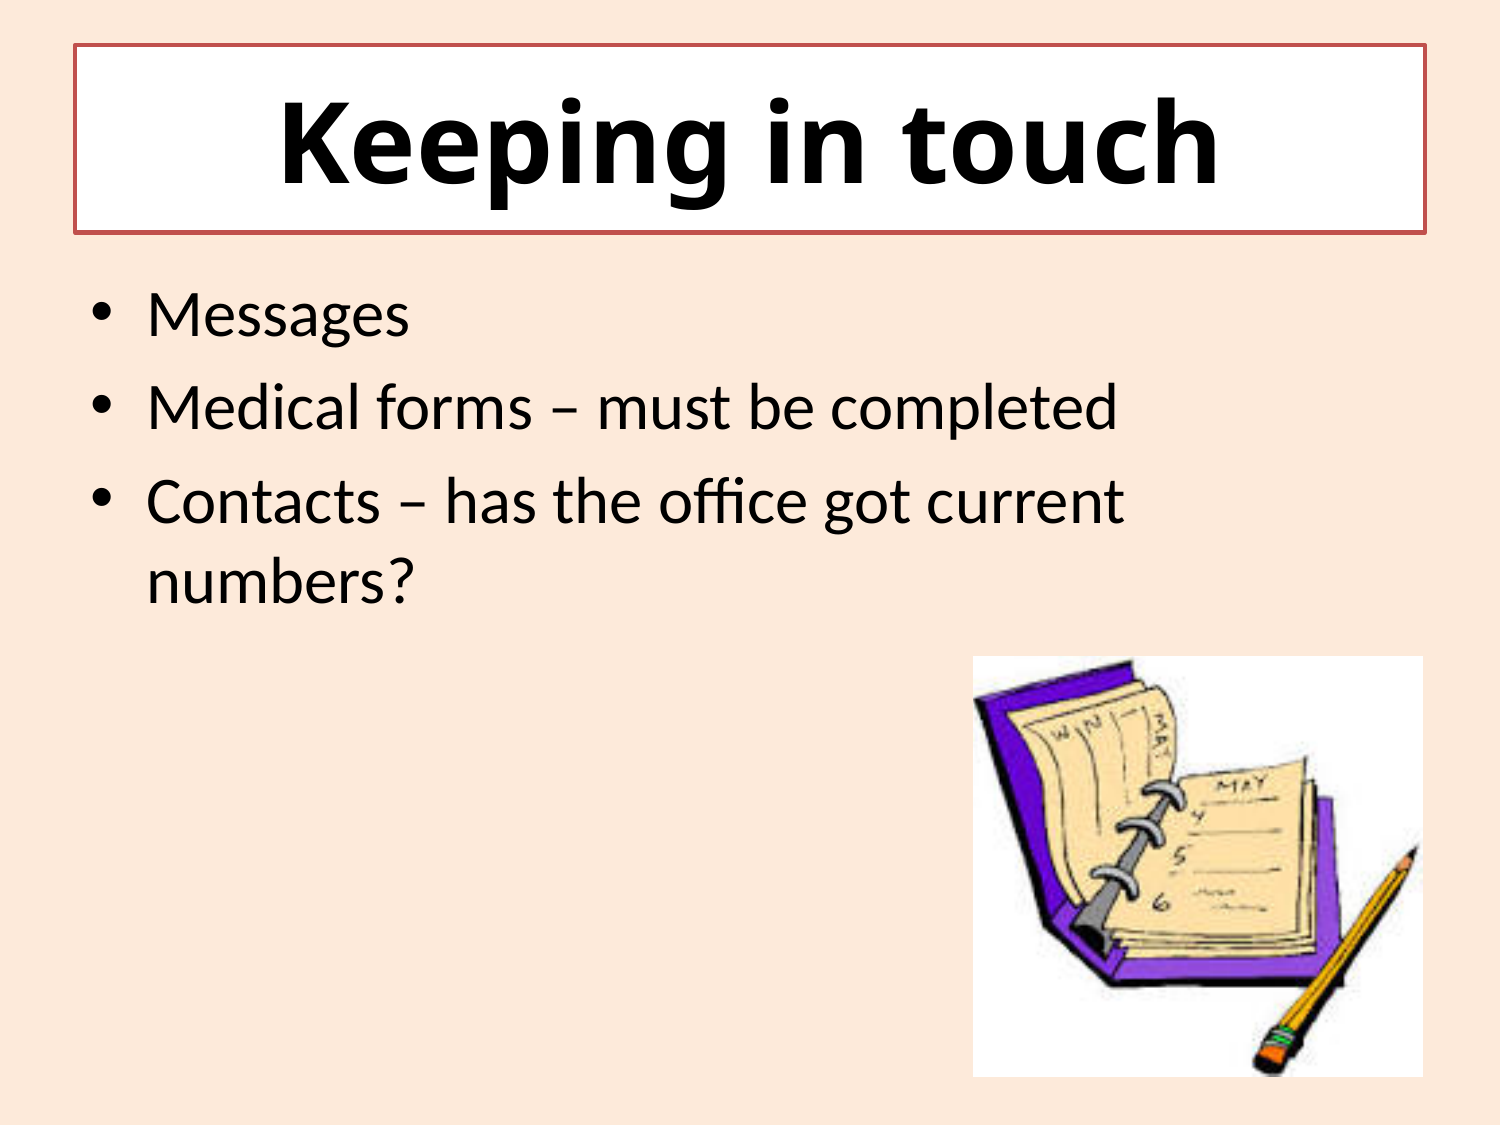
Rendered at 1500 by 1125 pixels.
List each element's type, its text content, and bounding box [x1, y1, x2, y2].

picture [973, 656, 1423, 1077]
title Keeping in touch [73, 43, 1427, 235]
list Messages Medical forms – must be completed Contacts – has the office got current numbers? [75, 262, 1425, 1005]
